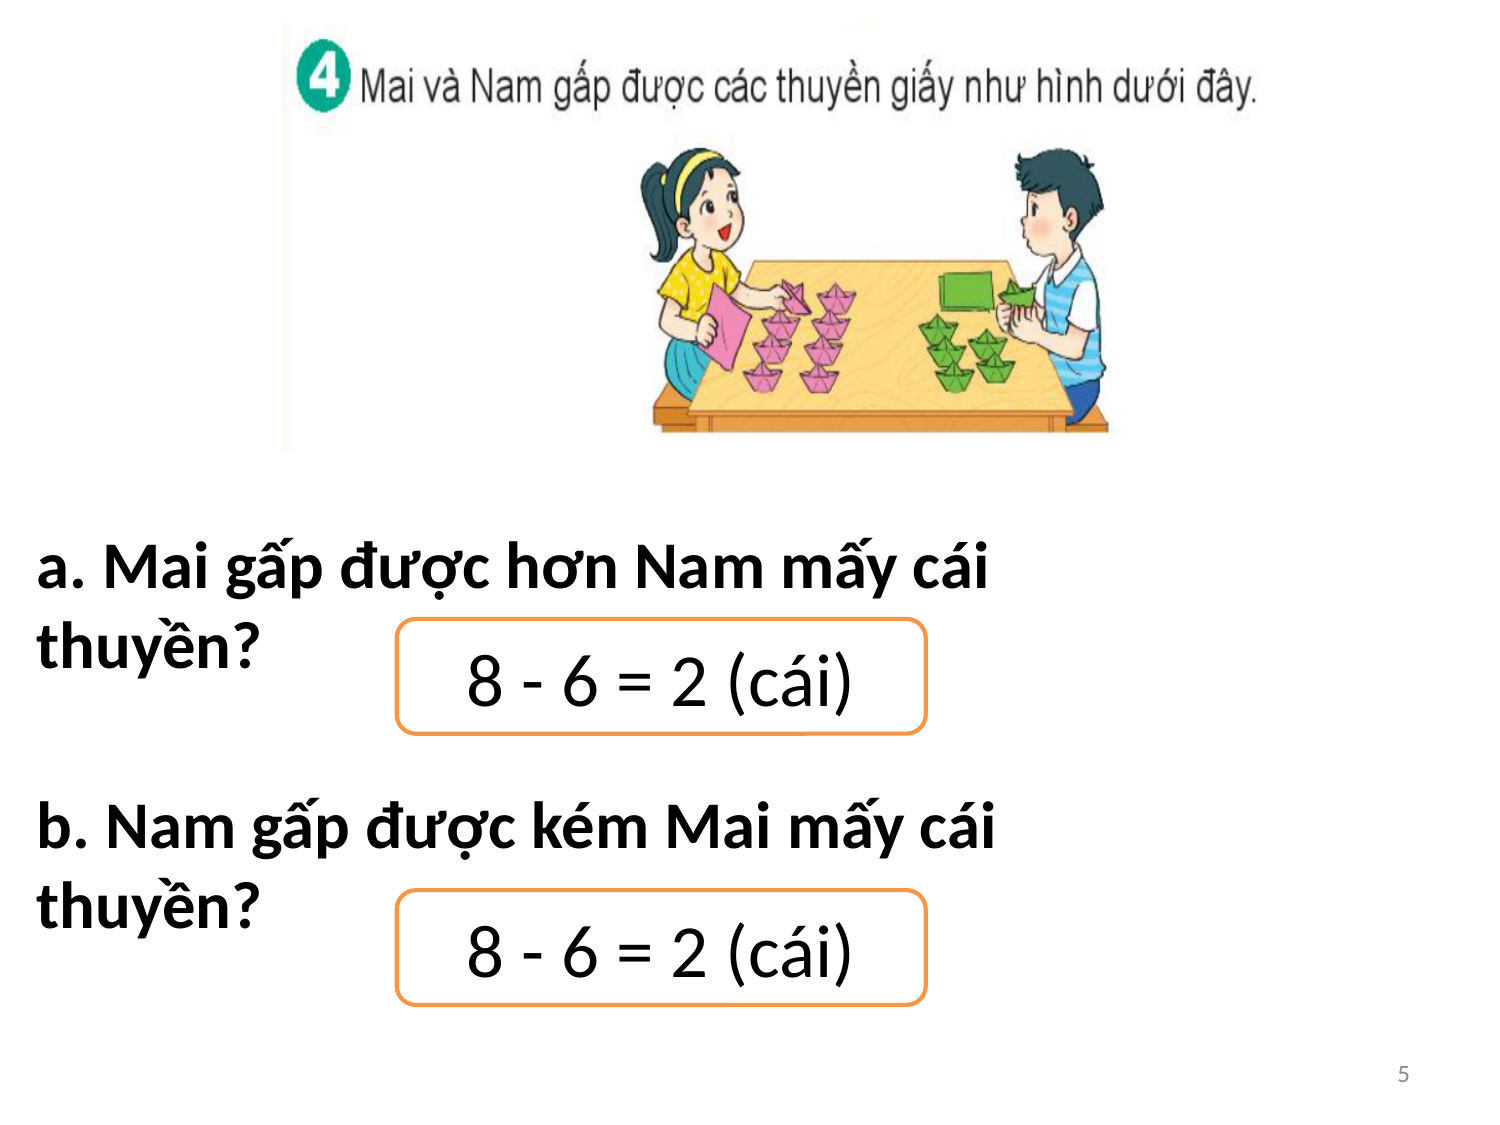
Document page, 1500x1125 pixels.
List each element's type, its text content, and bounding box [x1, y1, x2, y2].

slide_number 5 [1074, 1042, 1425, 1103]
text_box b. Nam gấp được kém Mai mấy cái thuyền? [22, 774, 1075, 949]
text_box 8 - 6 = 2 (cái) [394, 616, 928, 736]
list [281, 23, 1263, 452]
text_box 8 - 6 = 2 (cái) [394, 888, 928, 1008]
text_box a. Mai gấp được hơn Nam mấy cái thuyền? [22, 514, 1075, 690]
